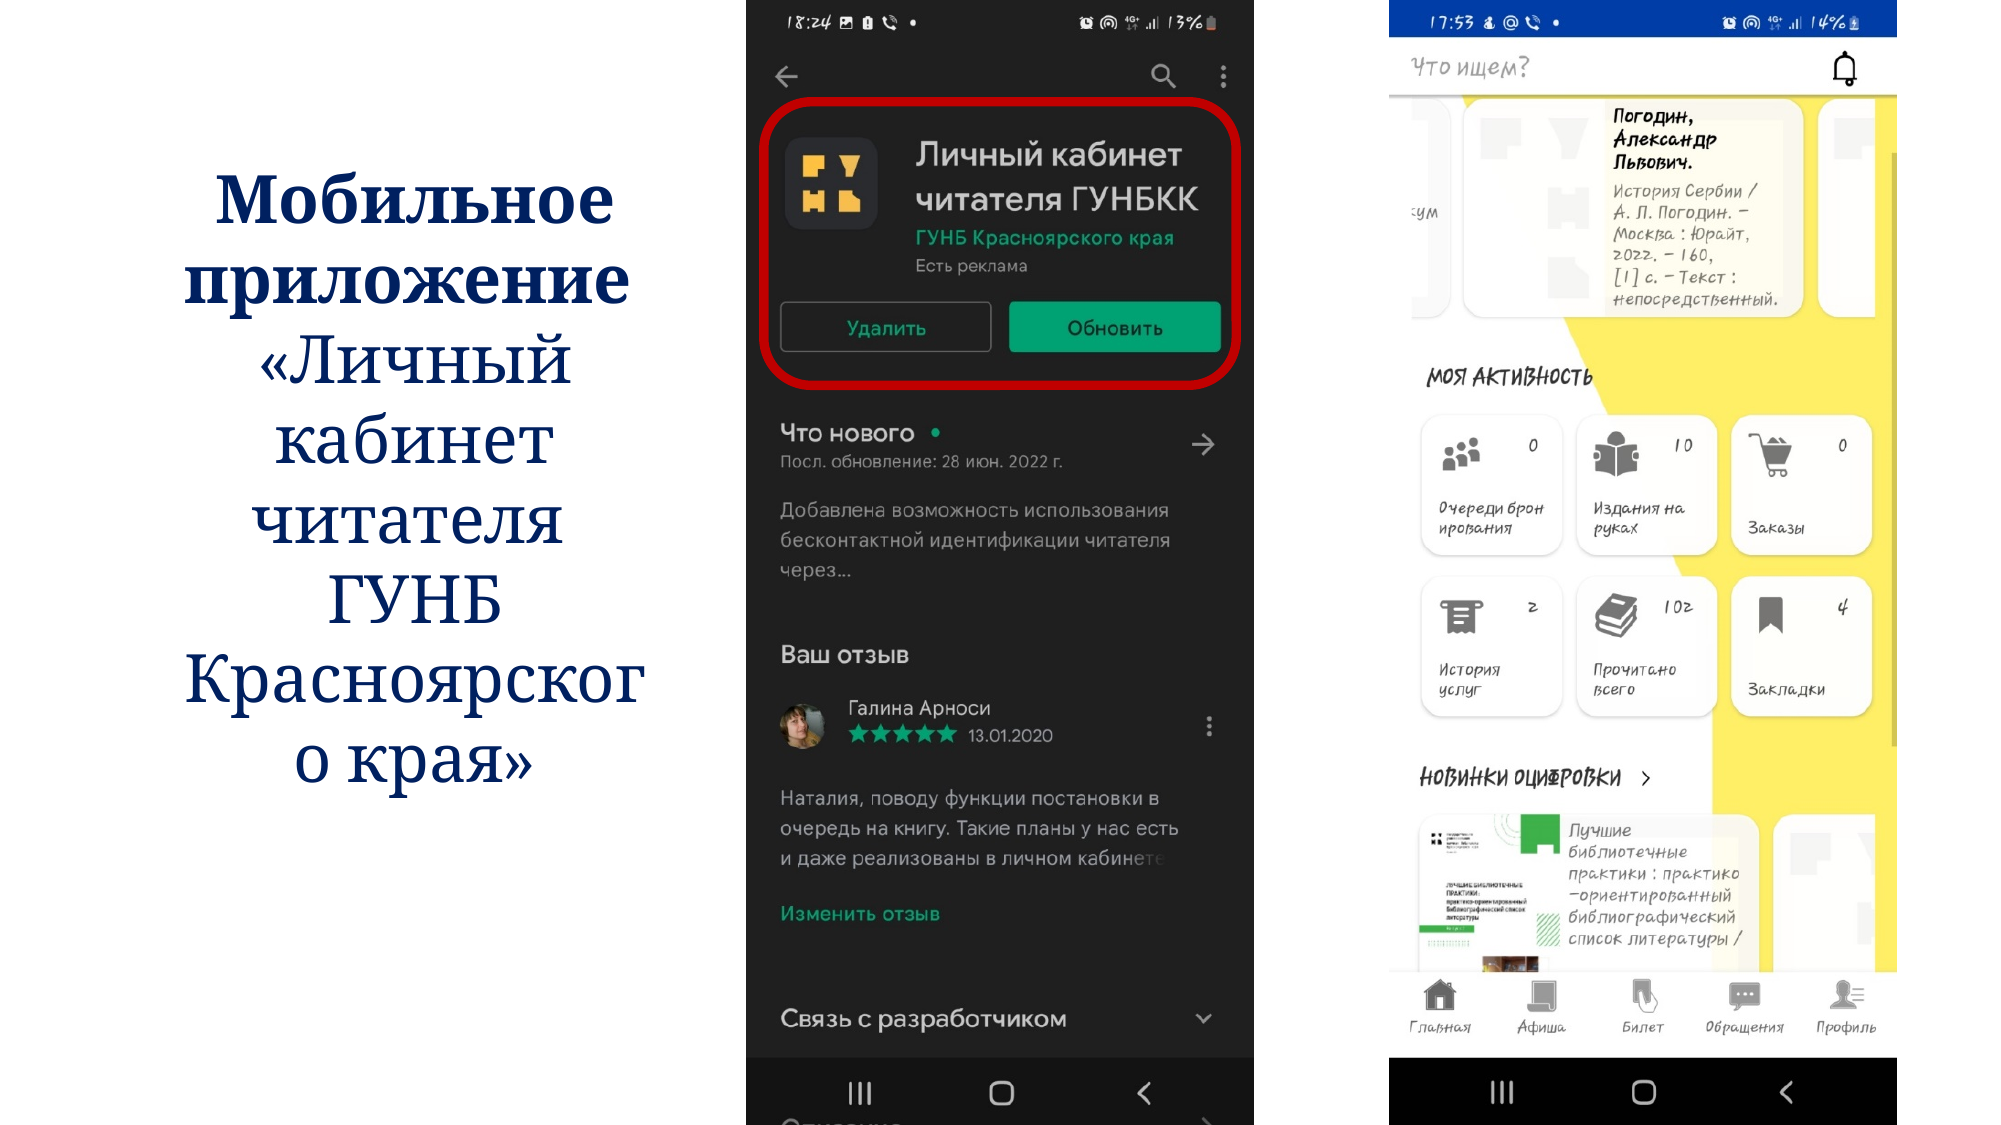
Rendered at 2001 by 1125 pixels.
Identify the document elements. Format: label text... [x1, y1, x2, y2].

text_box Мобильное приложение «Личный кабинет читателя ГУНБ Красноярского края» [161, 146, 670, 807]
picture [746, 0, 1254, 1125]
picture [1389, 0, 1897, 1125]
